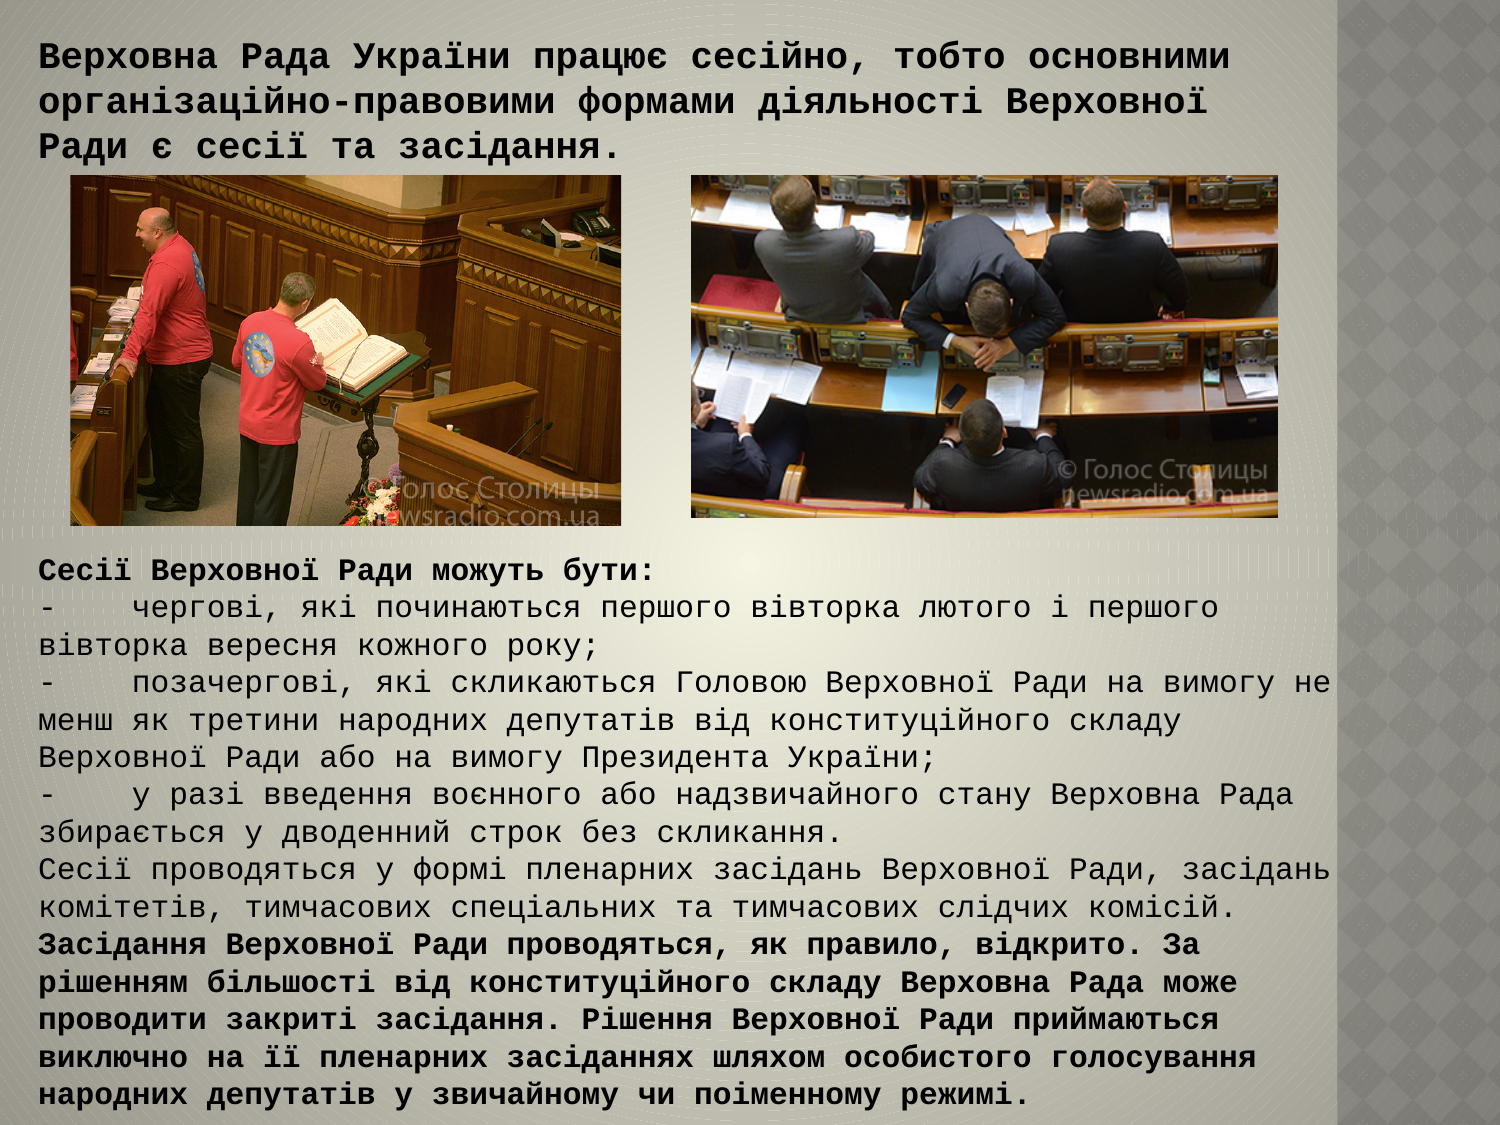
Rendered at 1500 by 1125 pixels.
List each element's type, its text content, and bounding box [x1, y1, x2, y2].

picture [69, 175, 622, 526]
picture [690, 175, 1278, 518]
text_box Верховна Рада України працює сесійно, тобто основними організаційно-правовими формами діяльності Верховної Ради є сесії та засідання. [23, 23, 1313, 174]
text_box Сесії Верховної Ради можуть бути: - чергові, які починаються першого вівторка лютого і першого вівторка вересня кожного року; - позачергові, які скликаються Головою Верховної Ради на вимогу не менш як третини народних депутатів від конституційного складу Верховної Ради або на вимогу Президента України; - у разі введення воєнного або надзвичайного стану Верховна Рада збирається у дводенний строк без скликання. Сесії проводяться у формі пленарних засідань Верховної Ради, засідань комітетів, тимчасових спеціальних та тимчасових слідчих комісій. Засідання Верховної Ради проводяться, як правило, відкрито. За рішенням більшості від конституційного складу Верховна Рада може проводити закриті засідання. Рішення Верховної Ради приймаються виключно на її пленарних засіданнях шляхом особистого голосування народних депутатів у звичайному чи поіменному режимі. [23, 541, 1360, 1119]
